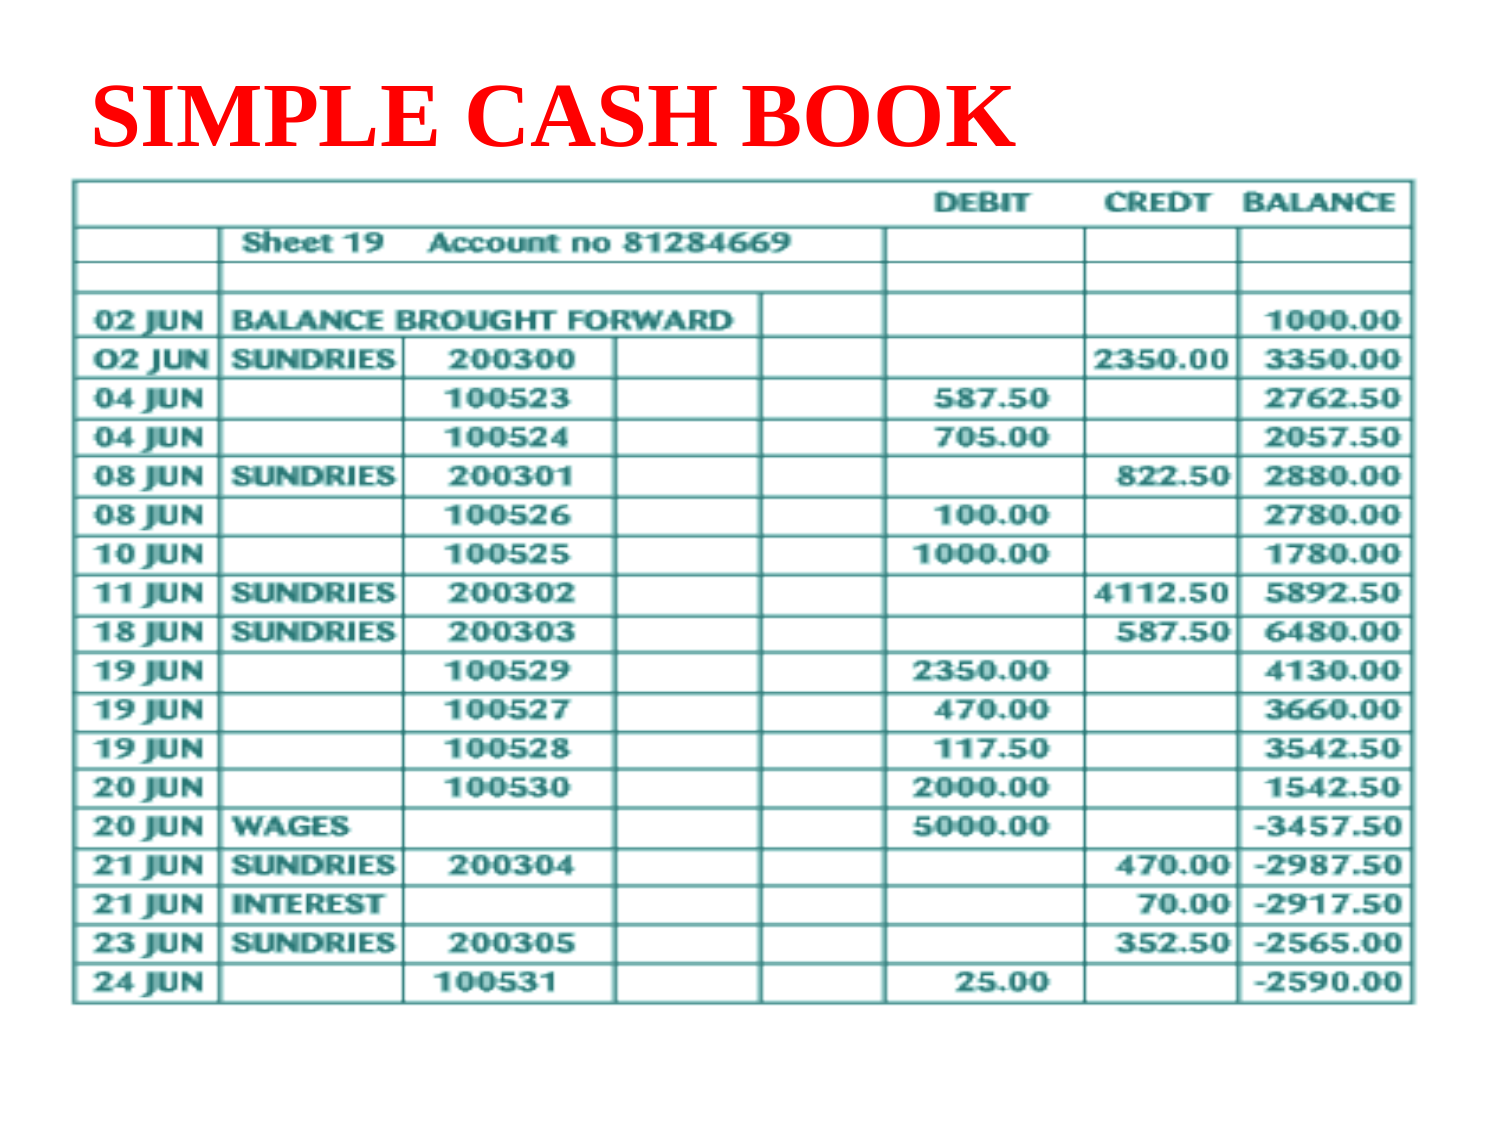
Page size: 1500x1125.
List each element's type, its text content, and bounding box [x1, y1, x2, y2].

title SIMPLE CASH BOOK [75, 45, 1425, 174]
picture [62, 174, 1426, 1013]
